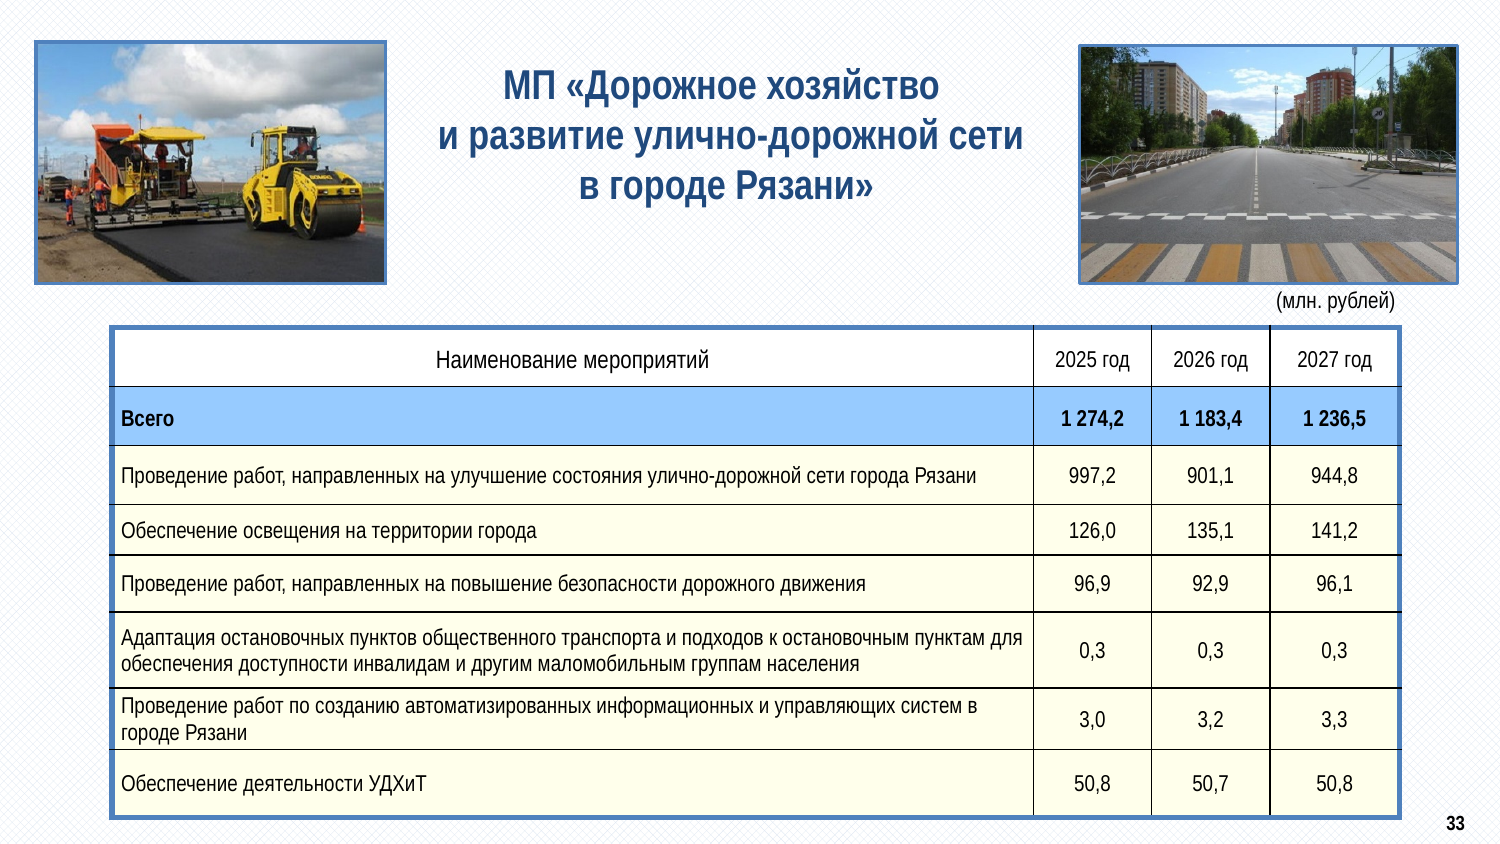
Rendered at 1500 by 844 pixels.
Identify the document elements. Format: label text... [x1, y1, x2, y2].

table_cell 997,2 [1034, 446, 1151, 504]
table_cell Обеспечение освещения на территории города [115, 505, 1033, 554]
table_cell Обеспечение деятельности УДХиТ [115, 750, 1033, 815]
table_header 2026 год [1152, 330, 1269, 386]
table_header 2027 год [1271, 330, 1397, 386]
table_cell 50,7 [1152, 750, 1269, 815]
picture [1080, 46, 1456, 282]
table_cell 50,8 [1034, 750, 1151, 815]
table_cell Проведение работ по созданию автоматизированных информационных и управляющих систем в городе Рязани [115, 689, 1033, 749]
table_cell 141,2 [1271, 505, 1397, 554]
table_header Наименование мероприятий [115, 330, 1033, 386]
text_box 33 [1411, 802, 1500, 843]
table_cell Адаптация остановочных пунктов общественного транспорта и подходов к остановочным пунктам для обеспечения доступности инвалидам и другим маломобильным группам населения [115, 613, 1033, 687]
table_cell 126,0 [1034, 505, 1151, 554]
table_cell Проведение работ, направленных на улучшение состояния улично-дорожной сети города Рязани [115, 446, 1033, 504]
table_cell 135,1 [1152, 505, 1269, 554]
table_cell 901,1 [1152, 446, 1269, 504]
table_cell 50,8 [1271, 750, 1397, 815]
table_cell 0,3 [1034, 613, 1151, 687]
table_cell 0,3 [1152, 613, 1269, 687]
table_cell 944,8 [1271, 446, 1397, 504]
text_box [434, 634, 465, 695]
table_cell Проведение работ, направленных на повышение безопасности дорожного движения [115, 556, 1033, 611]
table_cell 3,3 [1271, 689, 1397, 749]
table_cell 96,1 [1271, 556, 1397, 611]
table_cell 96,9 [1034, 556, 1151, 611]
table_cell 1 274,2 [1034, 387, 1151, 445]
table_header 2025 год [1034, 330, 1151, 386]
table_cell 3,0 [1034, 689, 1151, 749]
text_box МП «Дорожное хозяйство и развитие улично-дорожной сети в городе Рязани» [371, 0, 1081, 288]
picture [37, 43, 385, 282]
table_cell 0,3 [1271, 613, 1397, 687]
text_box (млн. рублей) [1260, 291, 1412, 318]
table_cell Всего [115, 387, 1033, 445]
table_cell 3,2 [1152, 689, 1269, 749]
table_cell 1 183,4 [1152, 387, 1269, 445]
table_cell 1 236,5 [1271, 387, 1397, 445]
table_cell 92,9 [1152, 556, 1269, 611]
